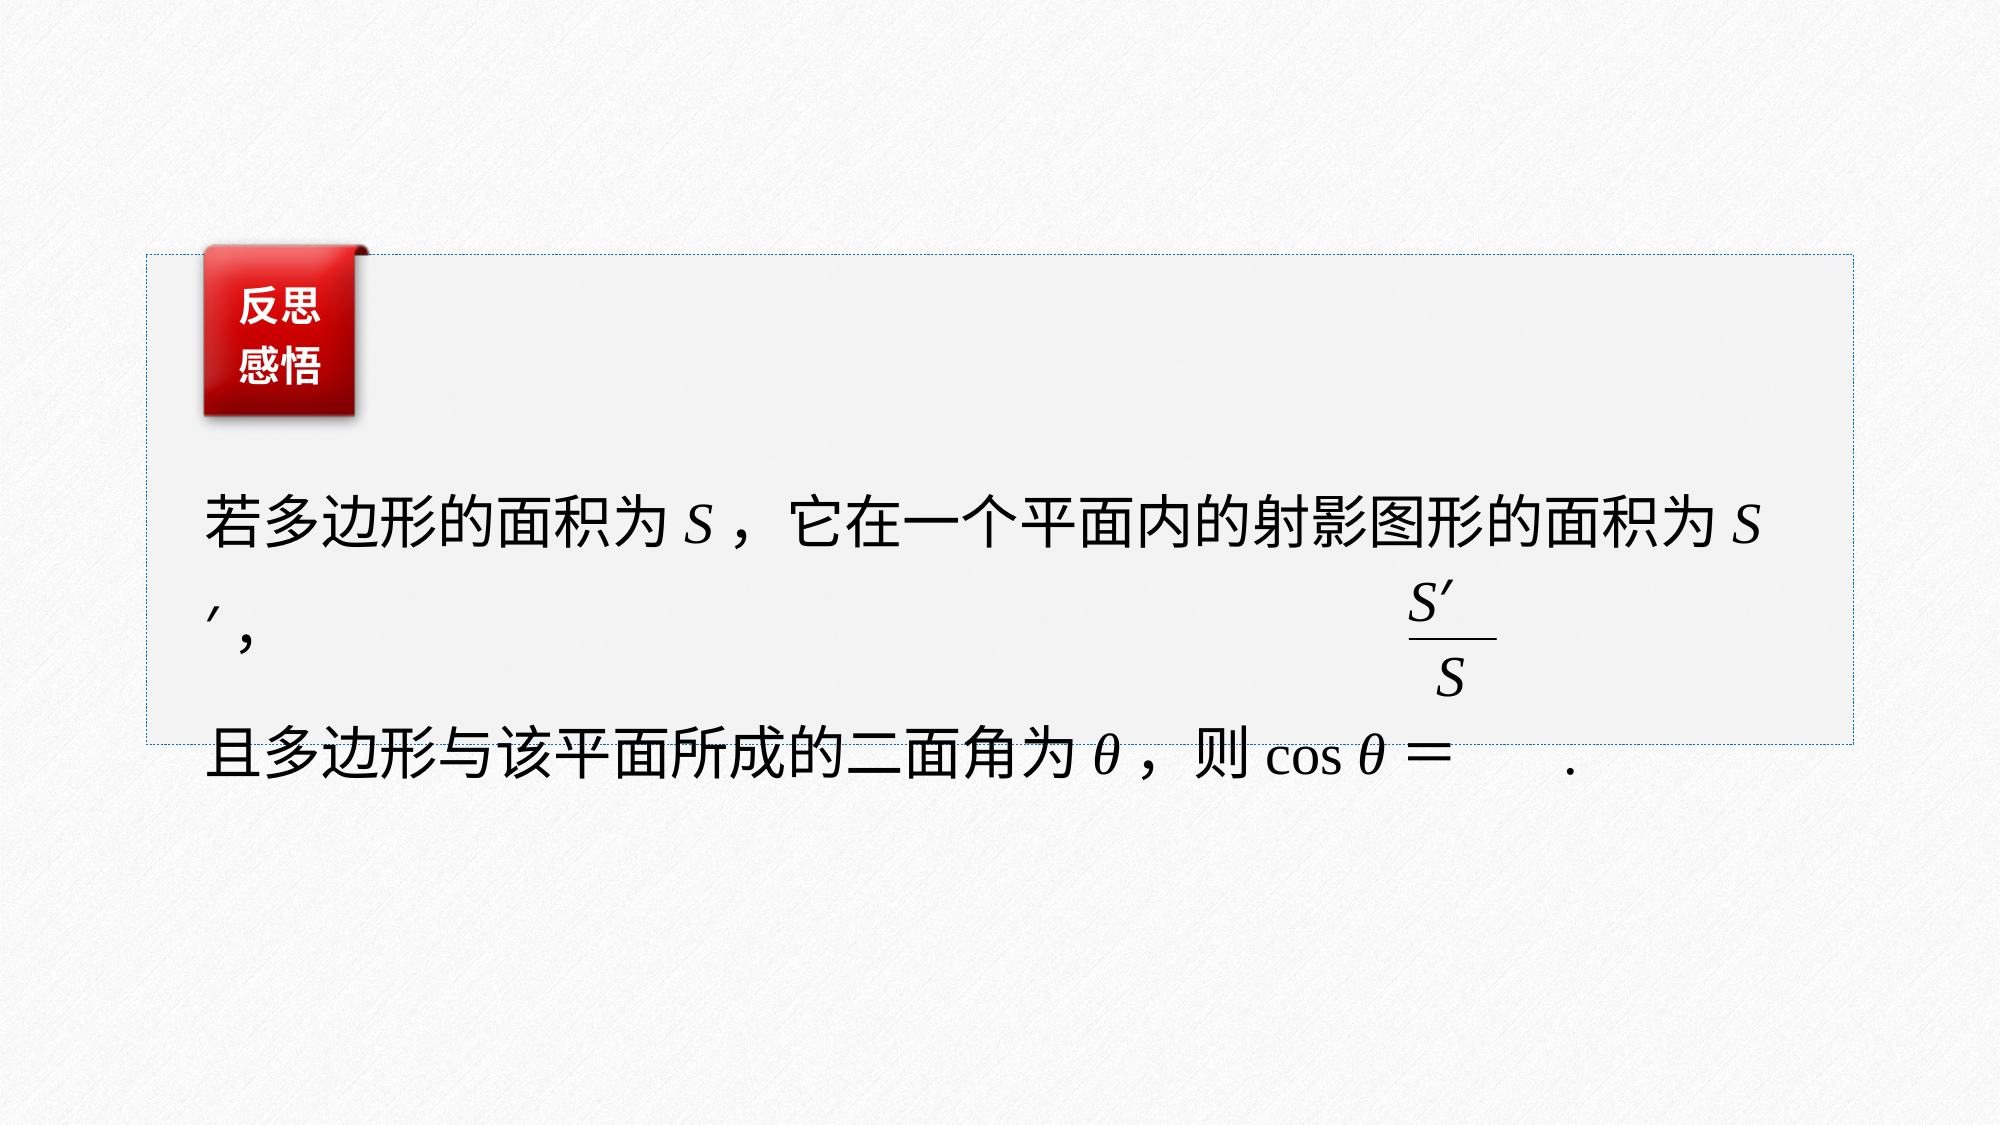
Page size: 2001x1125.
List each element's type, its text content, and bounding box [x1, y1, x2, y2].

text_box 若多边形的面积为S，它在一个平面内的射影图形的面积为S′， 且多边形与该平面所成的二面角为θ，则cos θ＝ . [189, 443, 1811, 794]
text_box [1408, 556, 1559, 752]
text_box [194, 237, 374, 434]
text_box [145, 254, 1855, 745]
